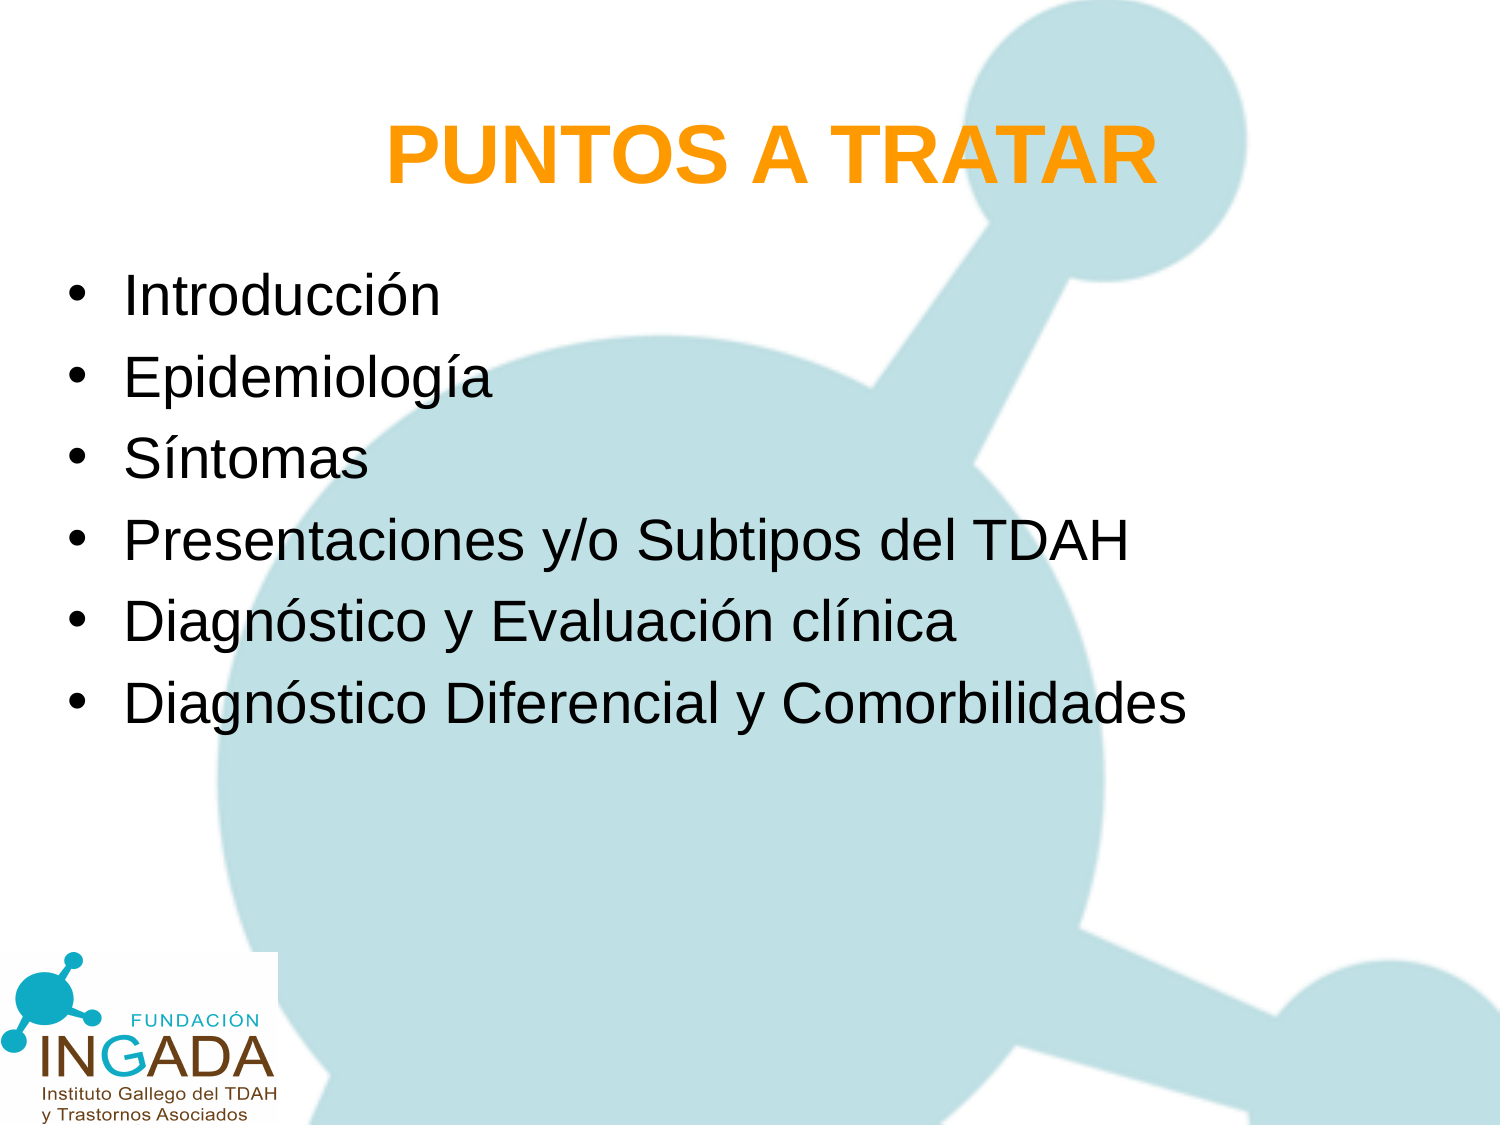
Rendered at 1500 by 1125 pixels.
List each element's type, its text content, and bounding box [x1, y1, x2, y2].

list Introducción Epidemiología Síntomas Presentaciones y/o Subtipos del TDAH Diagnóstico y Evaluación clínica Diagnóstico Diferencial y Comorbilidades [52, 249, 1448, 959]
picture [1, 952, 278, 1124]
title PUNTOS A TRATAR [97, 56, 1448, 245]
